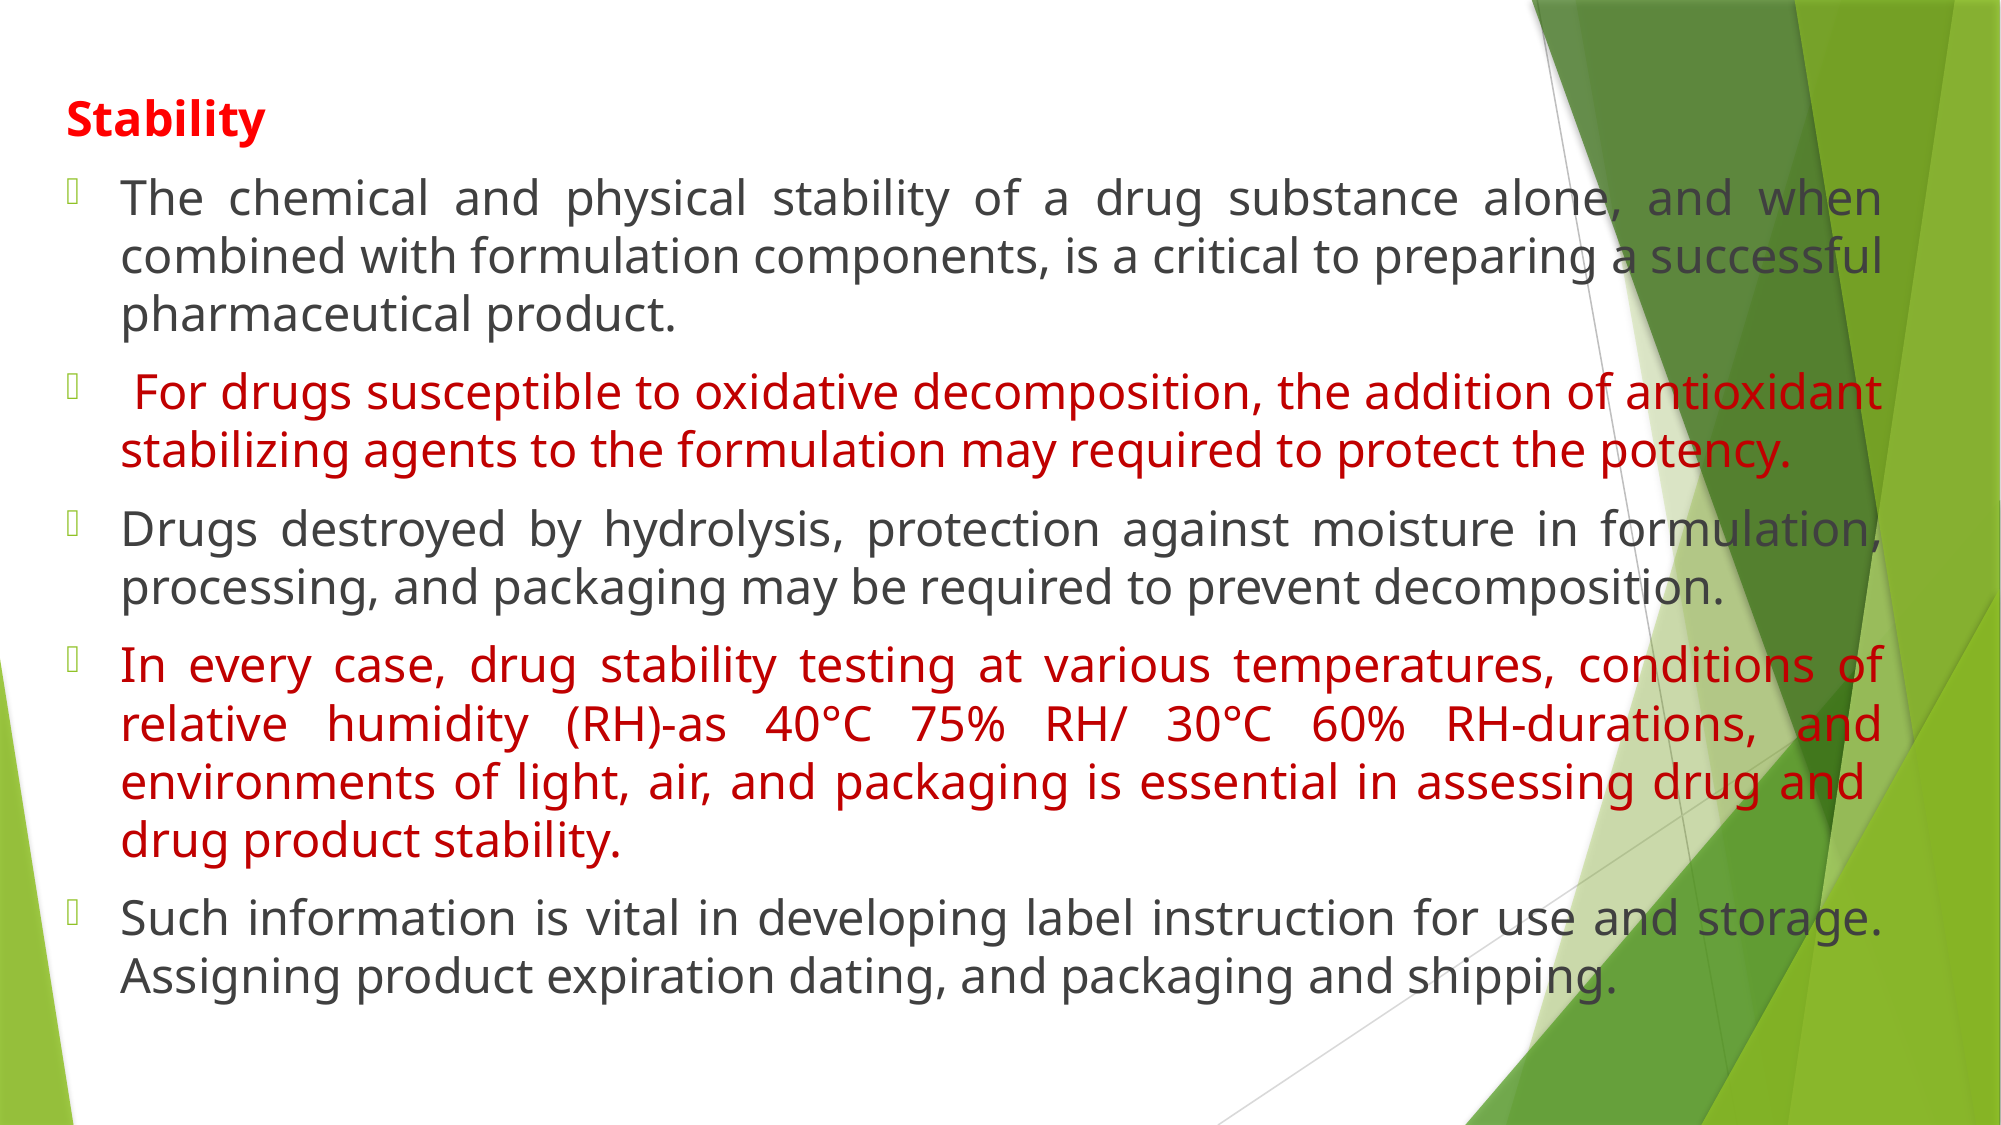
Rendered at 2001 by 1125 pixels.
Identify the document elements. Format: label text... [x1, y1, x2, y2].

list Stability The chemical and physical stability of a drug substance alone, and when combined with formulation components, is a critical to preparing a successful pharmaceutical product. For drugs susceptible to oxidative decomposition, the addition of antioxidant stabilizing agents to the formulation may required to protect the potency. Drugs destroyed by hydrolysis, protection against moisture in formulation, processing, and packaging may be required to prevent decomposition. In every case, drug stability testing at various temperatures, conditions of relative humidity (RH)-as 40°C 75% RH/ 30°C 60% RH-durations, and environments of light, air, and packaging is essential in assessing drug and drug product stability. Such information is vital in developing label instruction for use and storage. Assigning product expiration dating, and packaging and shipping. [50, 80, 1900, 1063]
